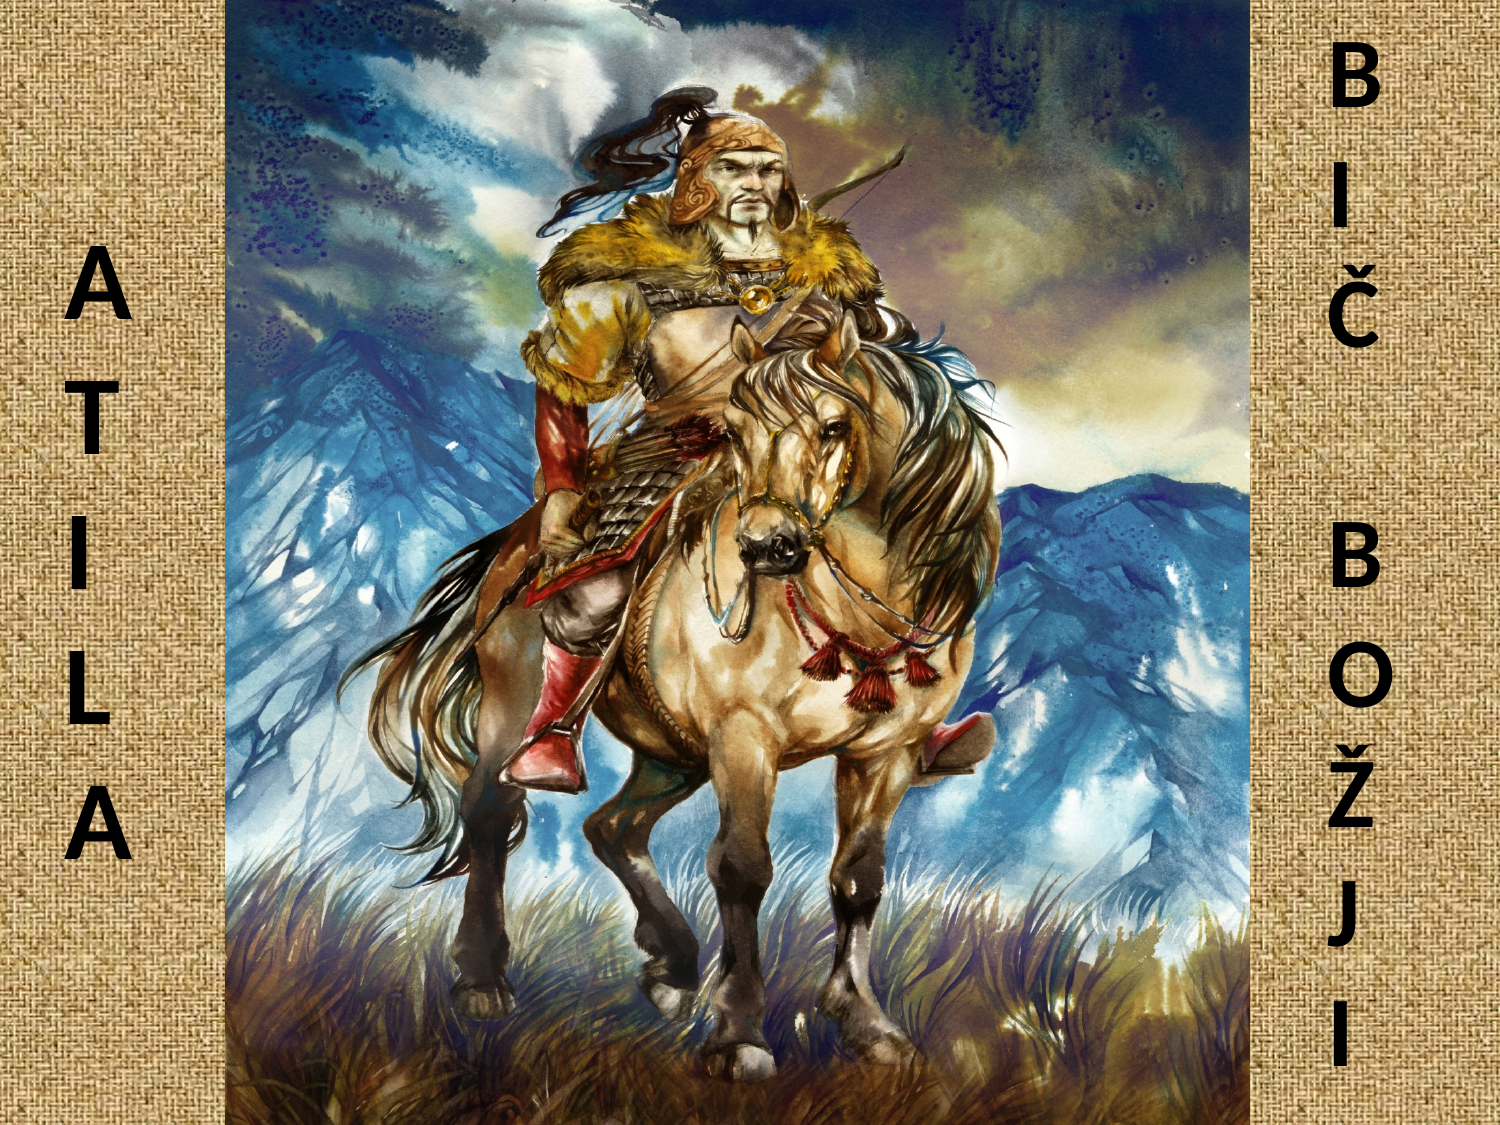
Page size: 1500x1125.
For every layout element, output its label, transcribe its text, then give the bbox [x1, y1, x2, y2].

picture [0, 0, 1500, 1125]
text_box A T I L A [49, 199, 138, 890]
text_box B I Č B O Ž J I [1312, 0, 1425, 1095]
